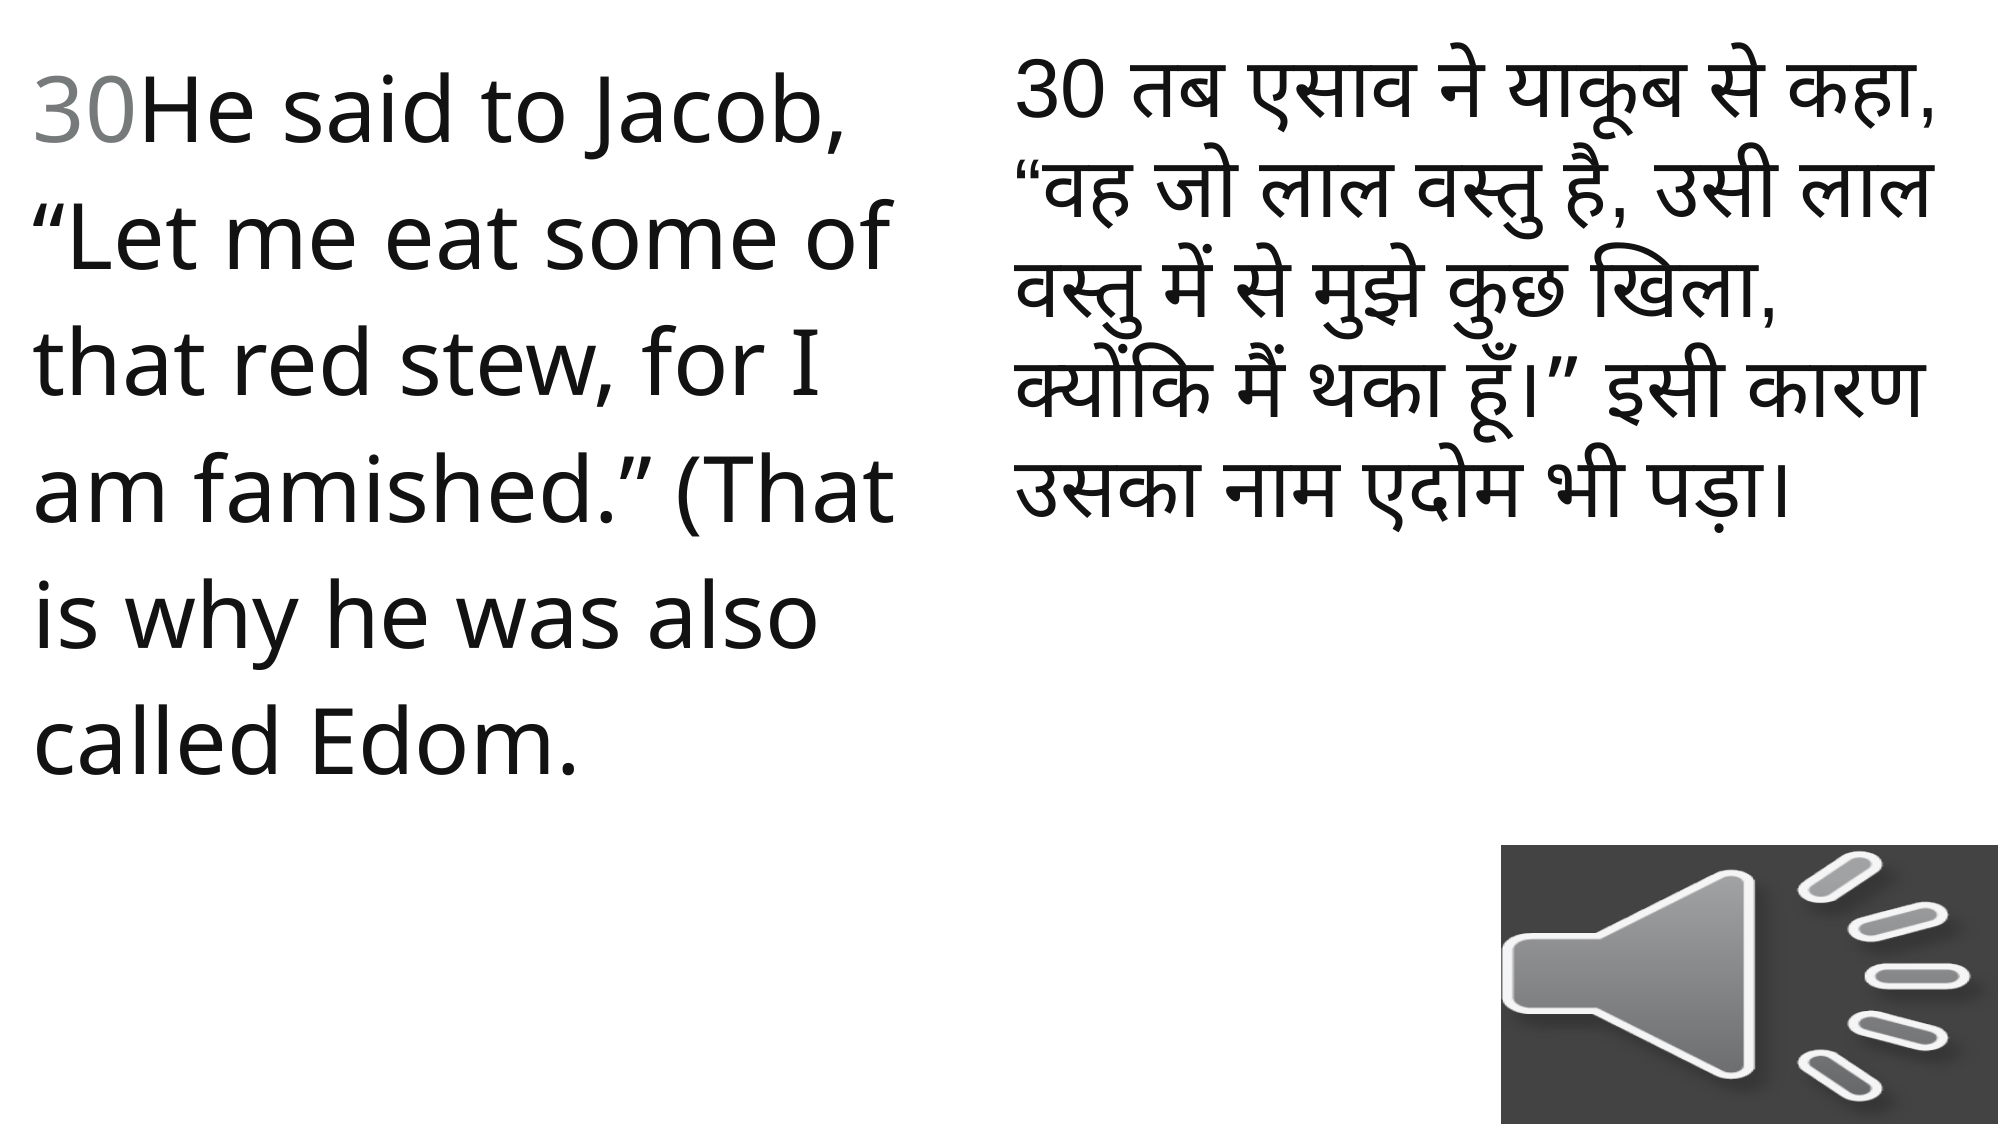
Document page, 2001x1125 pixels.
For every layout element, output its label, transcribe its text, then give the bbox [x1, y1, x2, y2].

text_box 30He said to Jacob, “Let me eat some of that red stew, for I am famished.” (That is why he was also called Edom. [18, 27, 973, 1104]
picture [1500, 843, 2000, 1125]
text_box 30 तब एसाव ने याकूब से कहा, “वह जो लाल वस्तु है, उसी लाल वस्तु में से मुझे कुछ खिला, क्योंकि मैं थका हूँ।” इसी कारण उसका नाम एदोम भी पड़ा। [999, 27, 2000, 1104]
